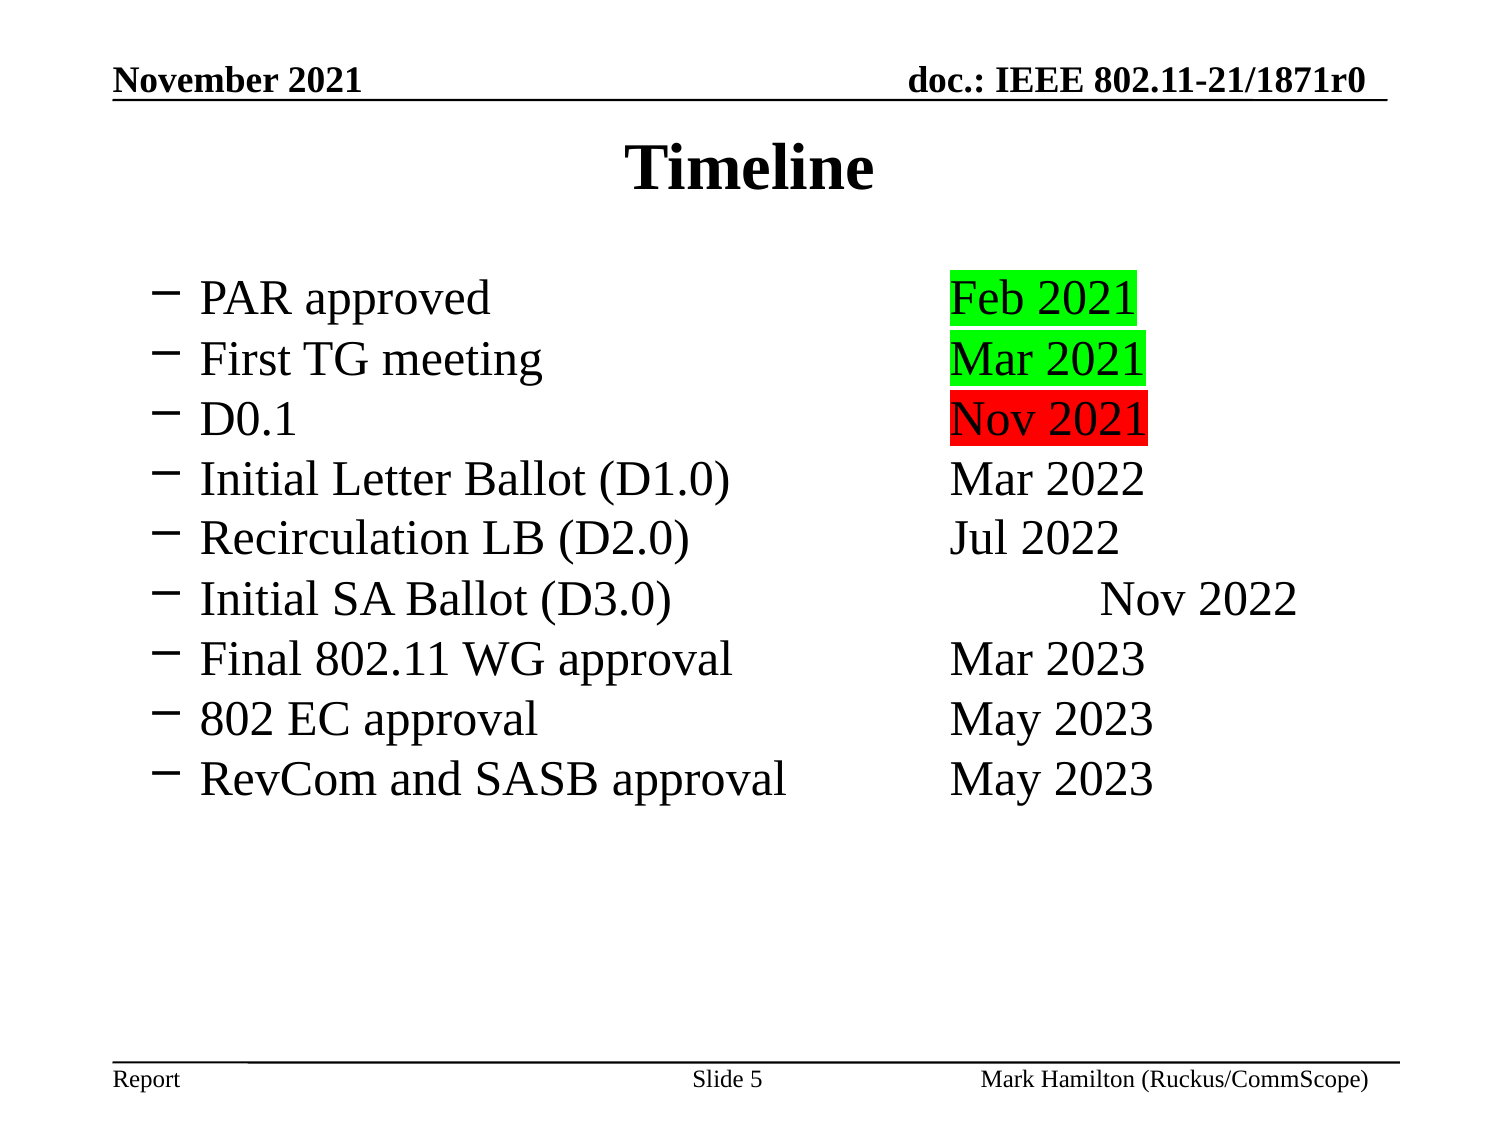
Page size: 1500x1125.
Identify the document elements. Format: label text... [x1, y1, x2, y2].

title Timeline [112, 112, 1388, 212]
list PAR approved Feb 2021 First TG meeting Mar 2021 D0.1 Nov 2021 Initial Letter Ballot (D1.0) Mar 2022 Recirculation LB (D2.0) Jul 2022 Initial SA Ballot (D3.0) Nov 2022 Final 802.11 WG approval Mar 2023 802 EC approval May 2023 RevCom and SASB approval May 2023 [62, 212, 1438, 1013]
